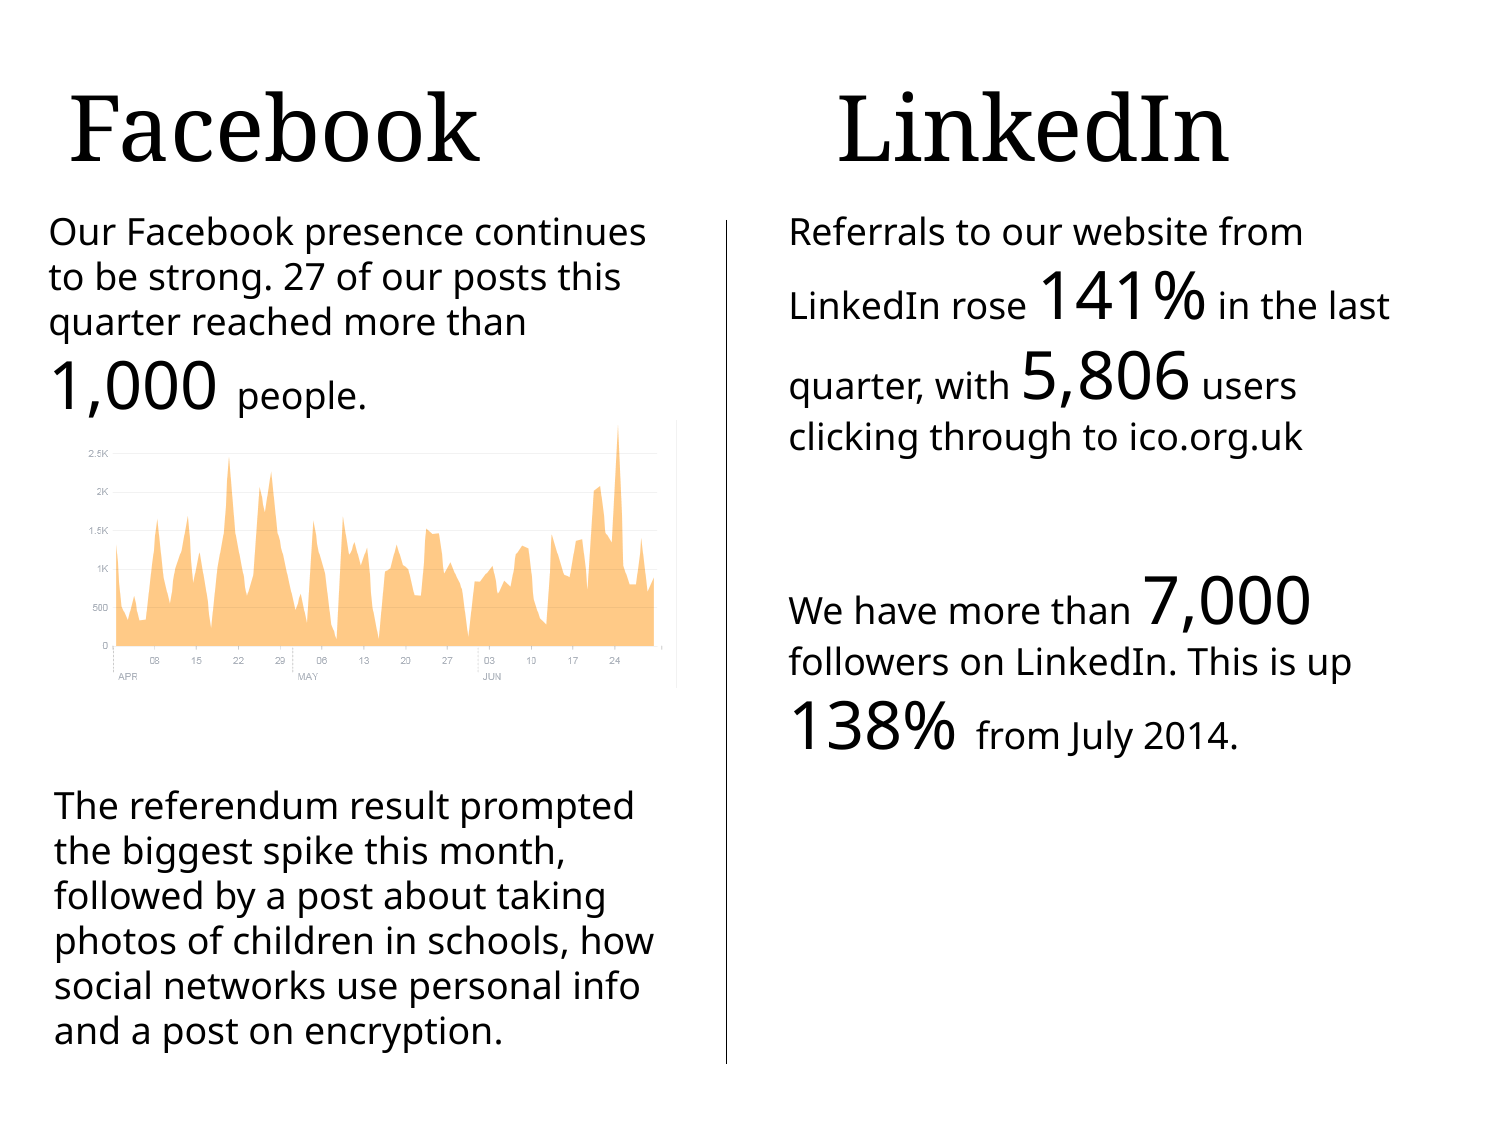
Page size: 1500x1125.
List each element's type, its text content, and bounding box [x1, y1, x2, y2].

title Facebook LinkedIn [53, 31, 1404, 219]
text_box The referendum result prompted the biggest spike this month, followed by a post about taking photos of children in schools, how social networks use personal info and a post on encryption. [39, 775, 703, 1060]
picture [65, 420, 677, 688]
text_box Referrals to our website from LinkedIn rose 141% in the last quarter, with 5,806 users clicking through to ico.org.uk [773, 200, 1414, 465]
text_box Our Facebook presence continues to be strong. 27 of our posts this quarter reached more than 1,000 people. [33, 200, 686, 430]
text_box We have more than 7,000 followers on LinkedIn. This is up 138% from July 2014. [773, 550, 1414, 771]
